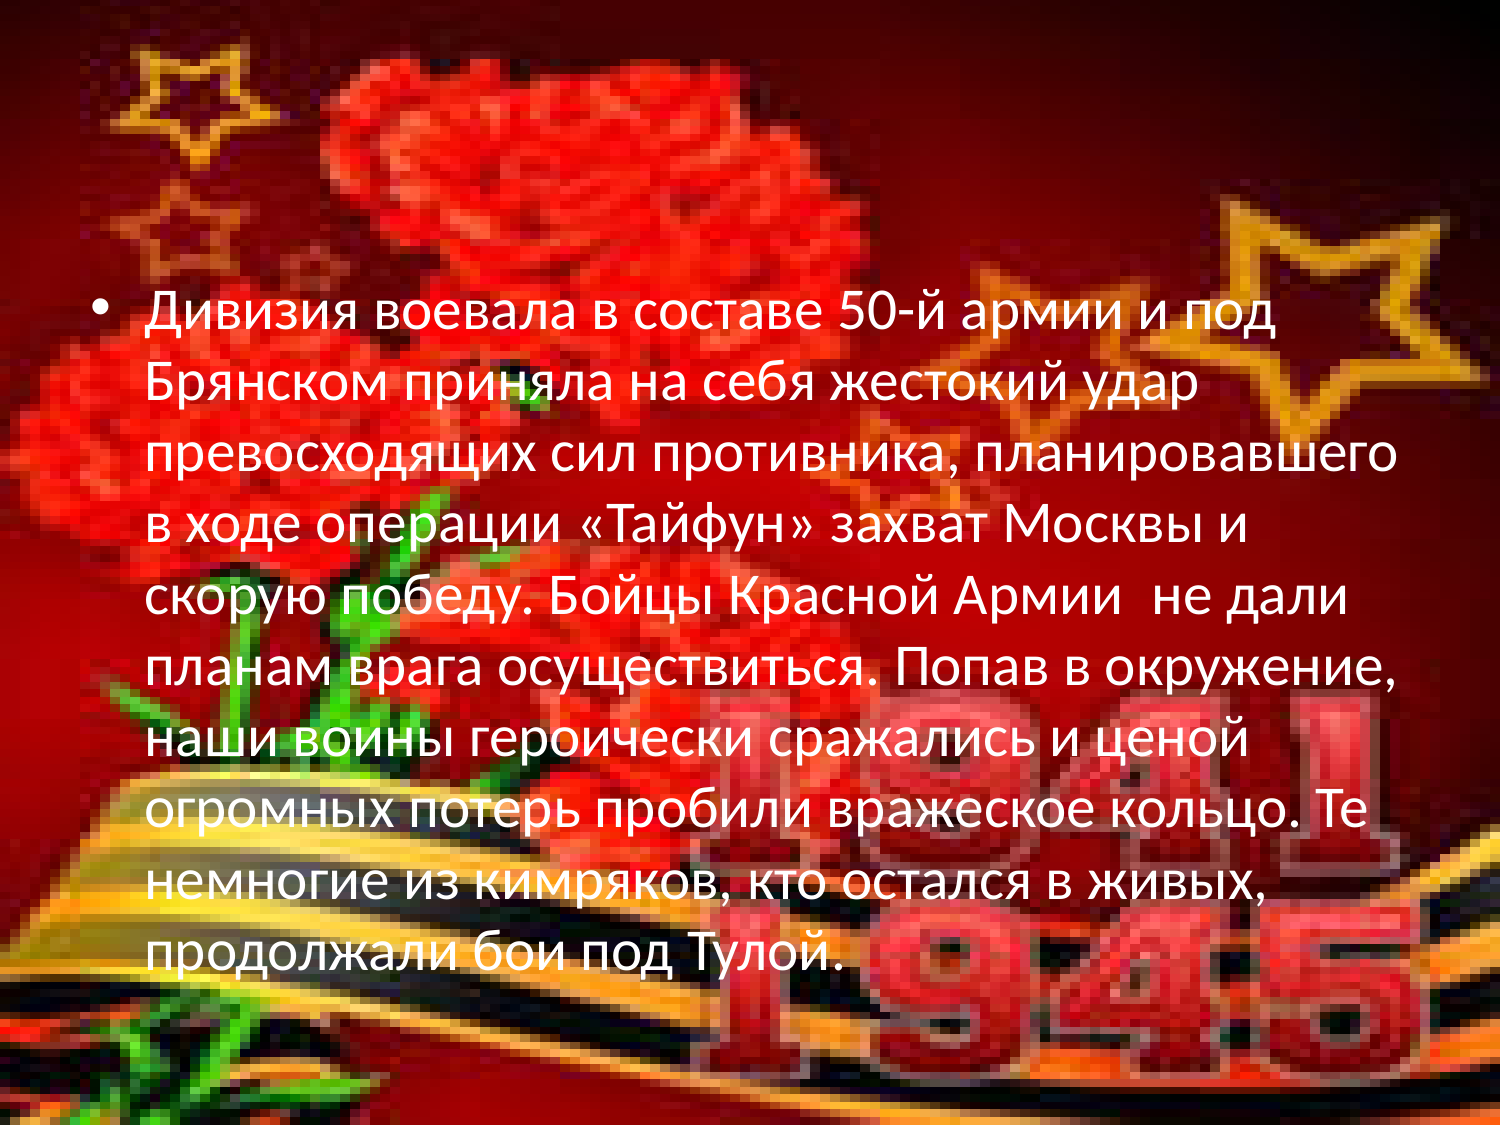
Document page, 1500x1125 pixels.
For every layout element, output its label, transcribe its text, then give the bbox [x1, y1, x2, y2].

list Дивизия воевала в составе 50-й армии и под Брянском приняла на себя жестокий удар превосходящих сил противника, планировавшего в ходе операции «Тайфун» захват Москвы и скорую победу. Бойцы Красной Армии не дали планам врага осуществиться. Попав в окружение, наши воины героически сражались и ценой огромных потерь пробили вражеское кольцо. Те немногие из кимряков, кто остался в живых, продолжали бои под Тулой. [75, 262, 1425, 1005]
picture [0, 0, 1500, 1125]
